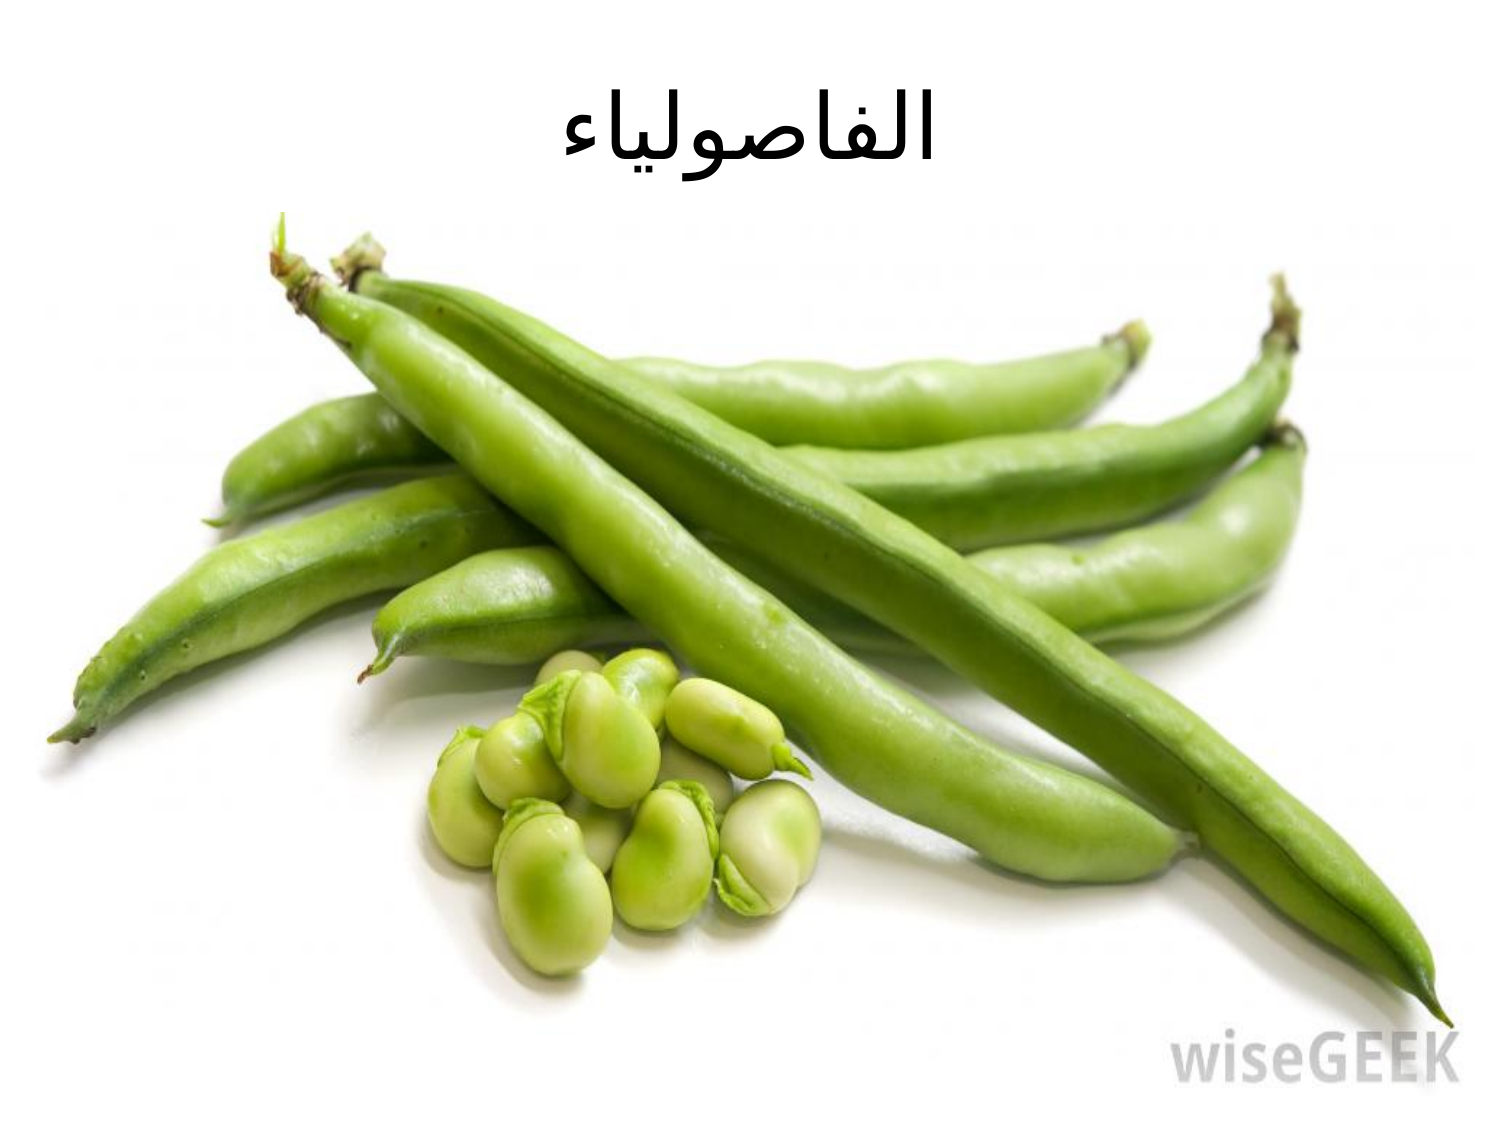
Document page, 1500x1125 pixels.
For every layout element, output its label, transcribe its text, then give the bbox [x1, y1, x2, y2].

title الفاصولياء [75, 45, 1425, 200]
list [24, 212, 1476, 1101]
